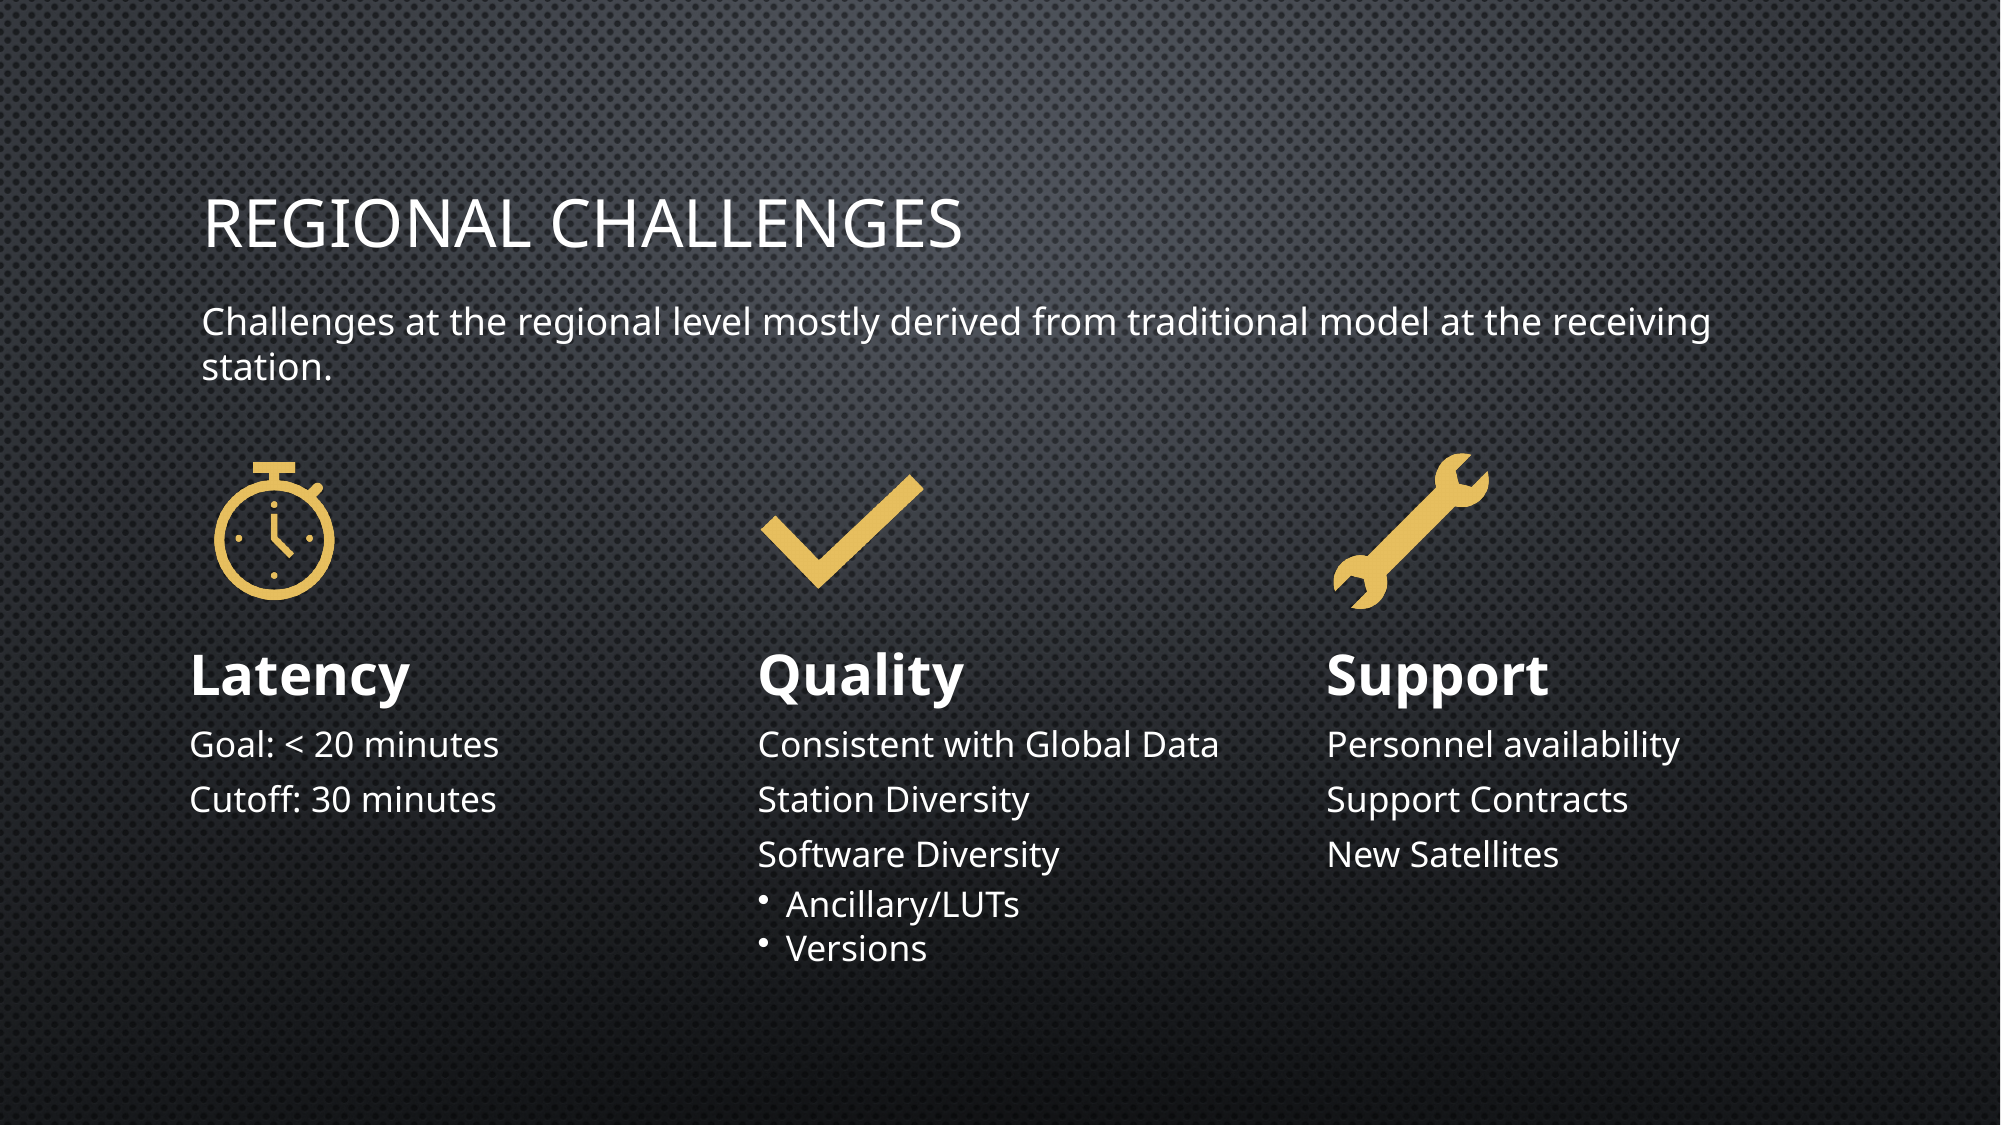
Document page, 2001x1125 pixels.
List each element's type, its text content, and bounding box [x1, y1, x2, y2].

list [186, 437, 1813, 994]
text_box Challenges at the regional level mostly derived from traditional model at the receiving station. [186, 290, 1824, 396]
title Regional Challenges [187, 99, 1813, 290]
